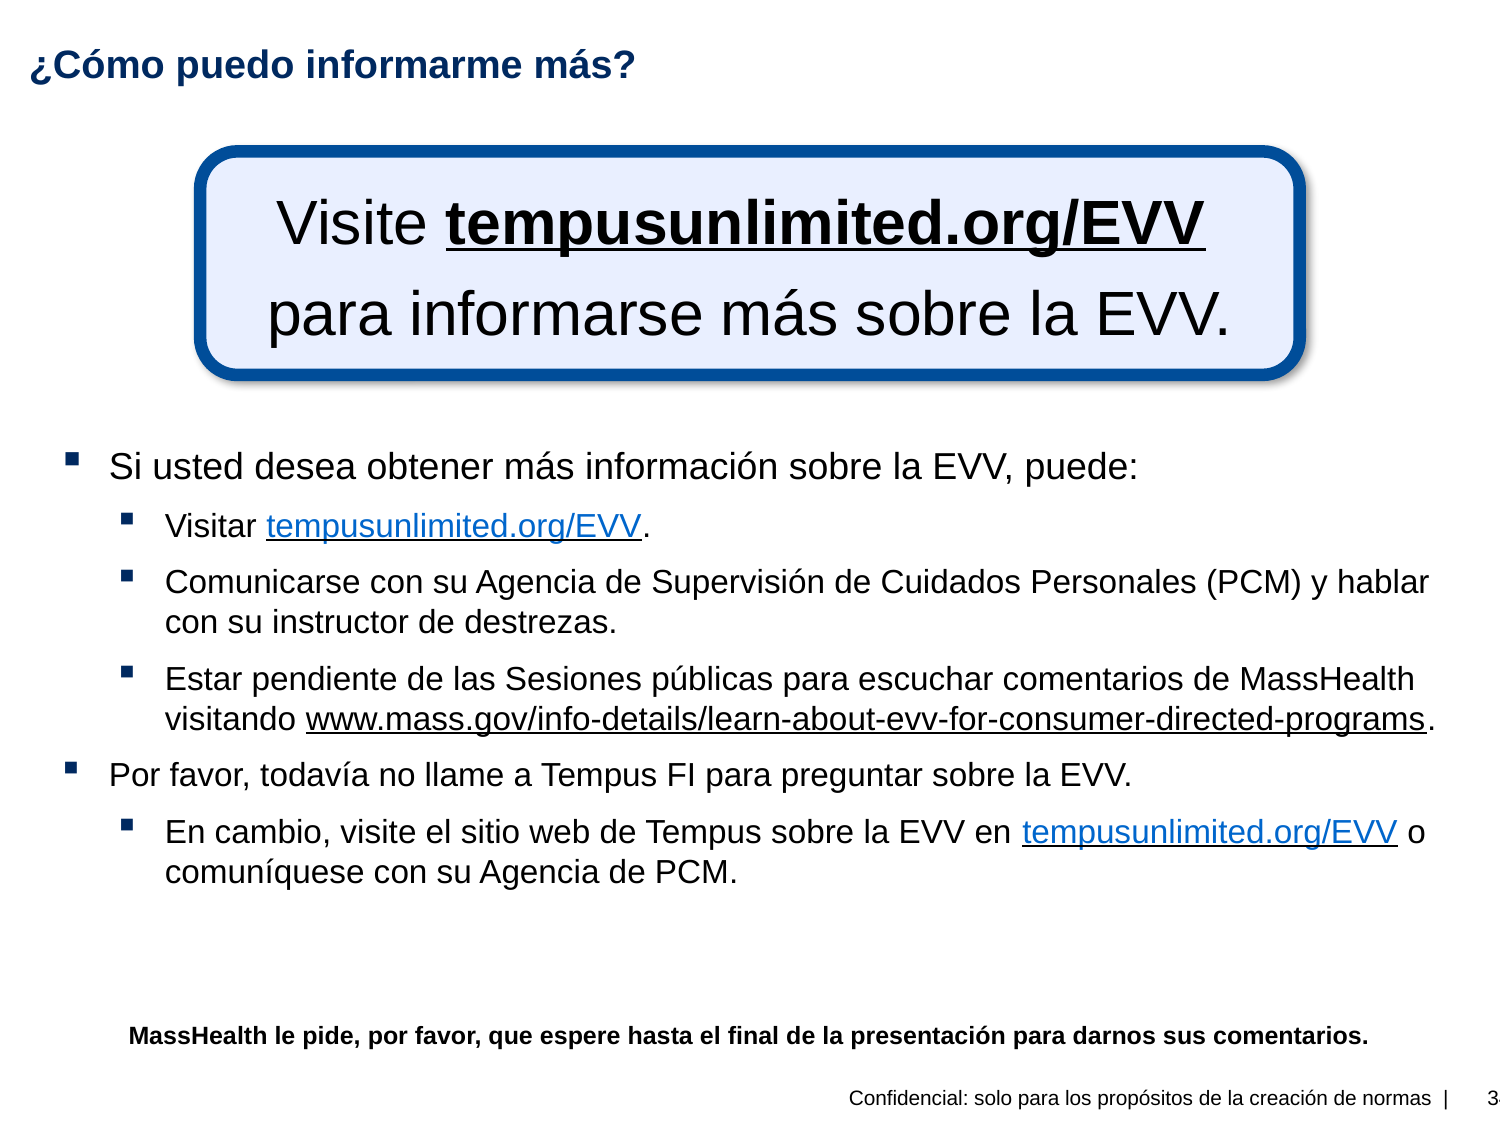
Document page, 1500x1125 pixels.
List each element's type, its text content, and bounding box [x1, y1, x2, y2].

list Si usted desea obtener más información sobre la EVV, puede: Visitar tempusunlimited.org/EVV. Comunicarse con su Agencia de Supervisión de Cuidados Personales (PCM) y hablar con su instructor de destrezas. Estar pendiente de las Sesiones públicas para escuchar comentarios de MassHealth visitando www.mass.gov/info-details/learn-about-evv-for-consumer-directed-programs. Por favor, todavía no llame a Tempus FI para preguntar sobre la EVV. En cambio, visite el sitio web de Tempus sobre la EVV en tempusunlimited.org/EVV o comuníquese con su Agencia de PCM. [61, 441, 1466, 913]
text_box Visite tempusunlimited.org/EVV para informarse más sobre la EVV. [235, 181, 1264, 349]
text_box MassHealth le pide, por favor, que espere hasta el final de la presentación para darnos sus comentarios. [107, 1012, 1393, 1058]
text_box [32, 125, 1438, 179]
text_box [200, 151, 1300, 375]
title ¿Cómo puedo informarme más? [28, 38, 1350, 88]
